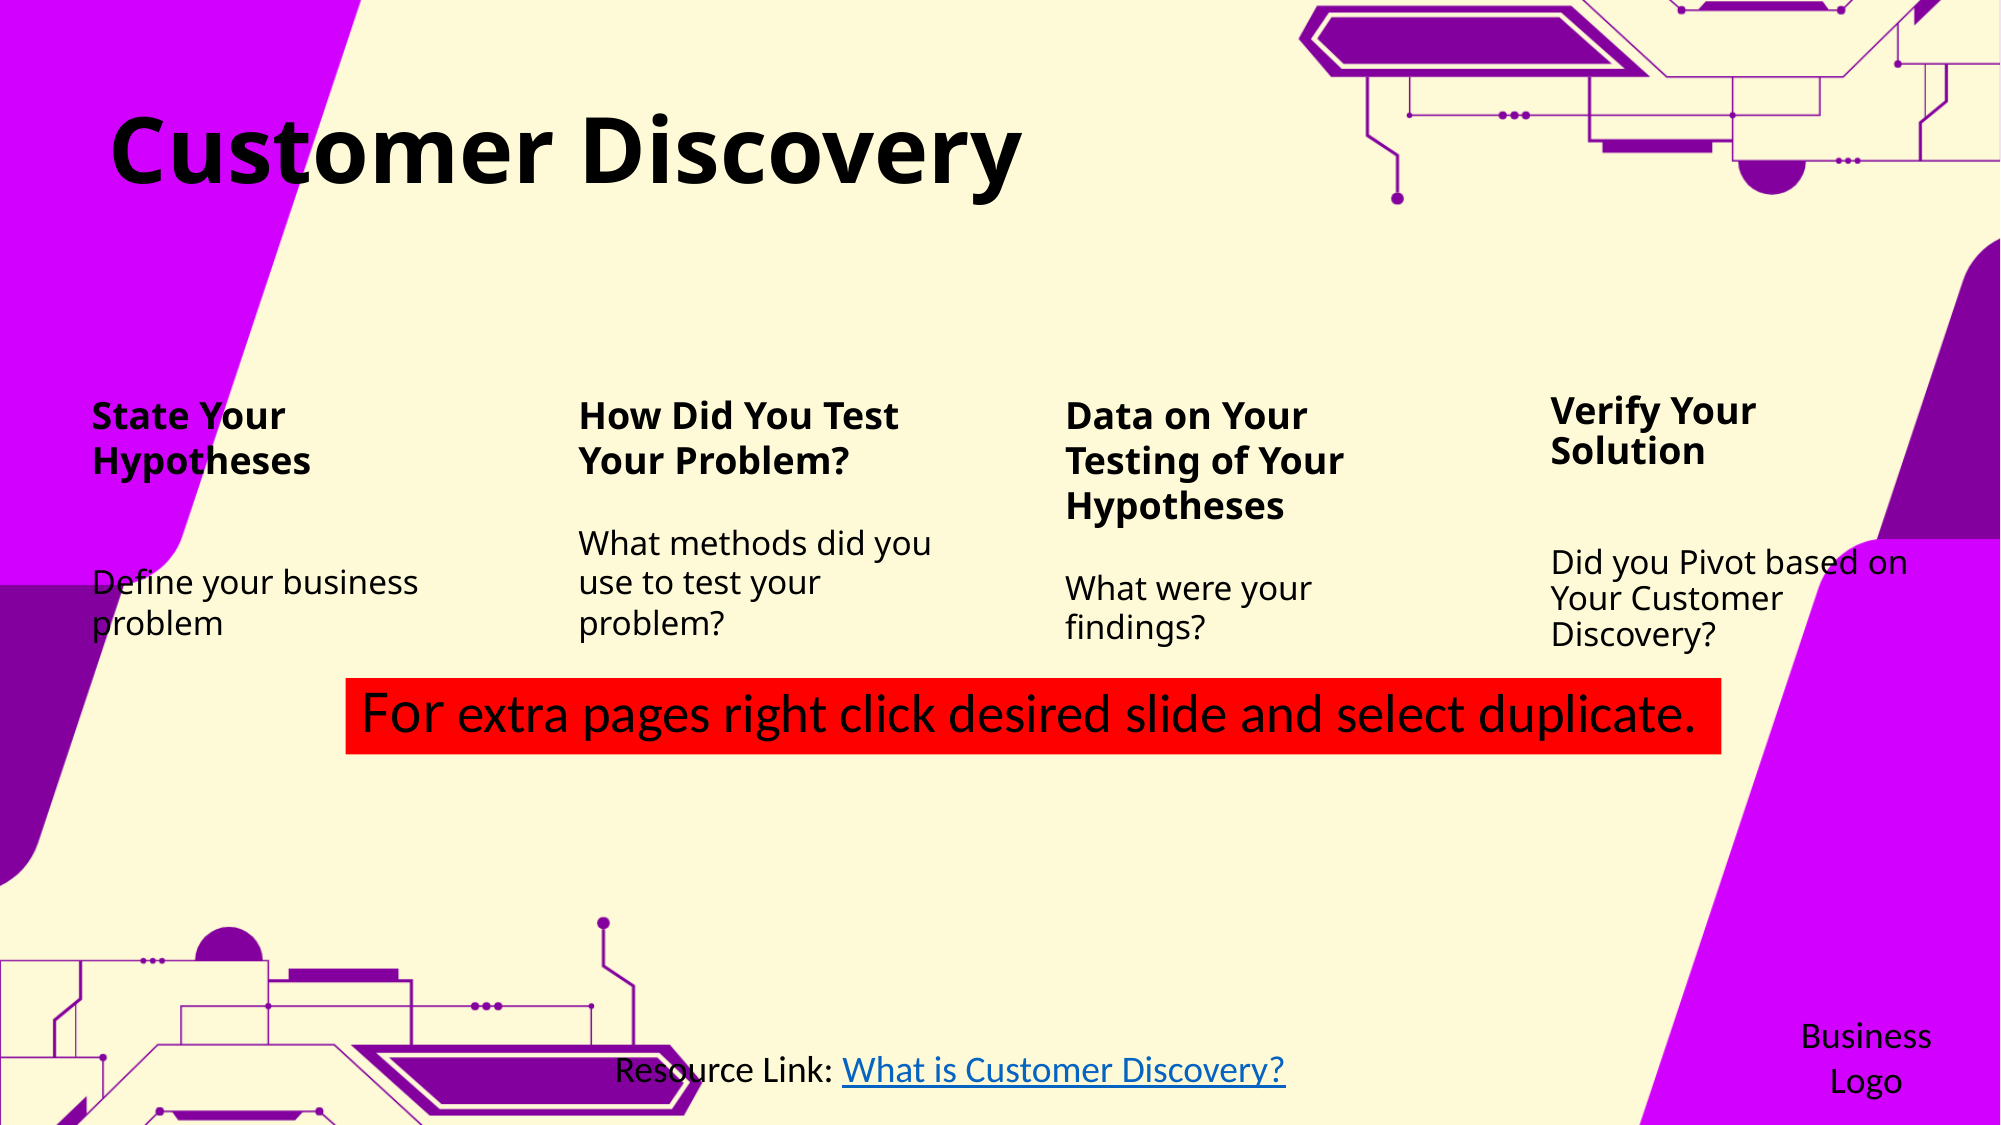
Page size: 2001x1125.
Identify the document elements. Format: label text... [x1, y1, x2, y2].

text_box Customer Discovery [94, 84, 1446, 210]
list For extra pages right click desired slide and select duplicate. [345, 678, 1722, 755]
text_box Verify Your Solution Did you Pivot based on Your Customer Discovery? [1535, 384, 1925, 661]
text_box State Your Hypotheses Define your business problem [76, 384, 466, 649]
text_box Resource Link: What is Customer Discovery? [600, 1037, 1400, 1098]
text_box How Did You Test Your Problem? What methods did you use to test your problem? [563, 384, 953, 649]
text_box Business Logo [1785, 1003, 1948, 1109]
picture [0, 0, 2001, 1125]
text_box Data on Your Testing of Your Hypotheses What were your findings? [1050, 384, 1439, 655]
